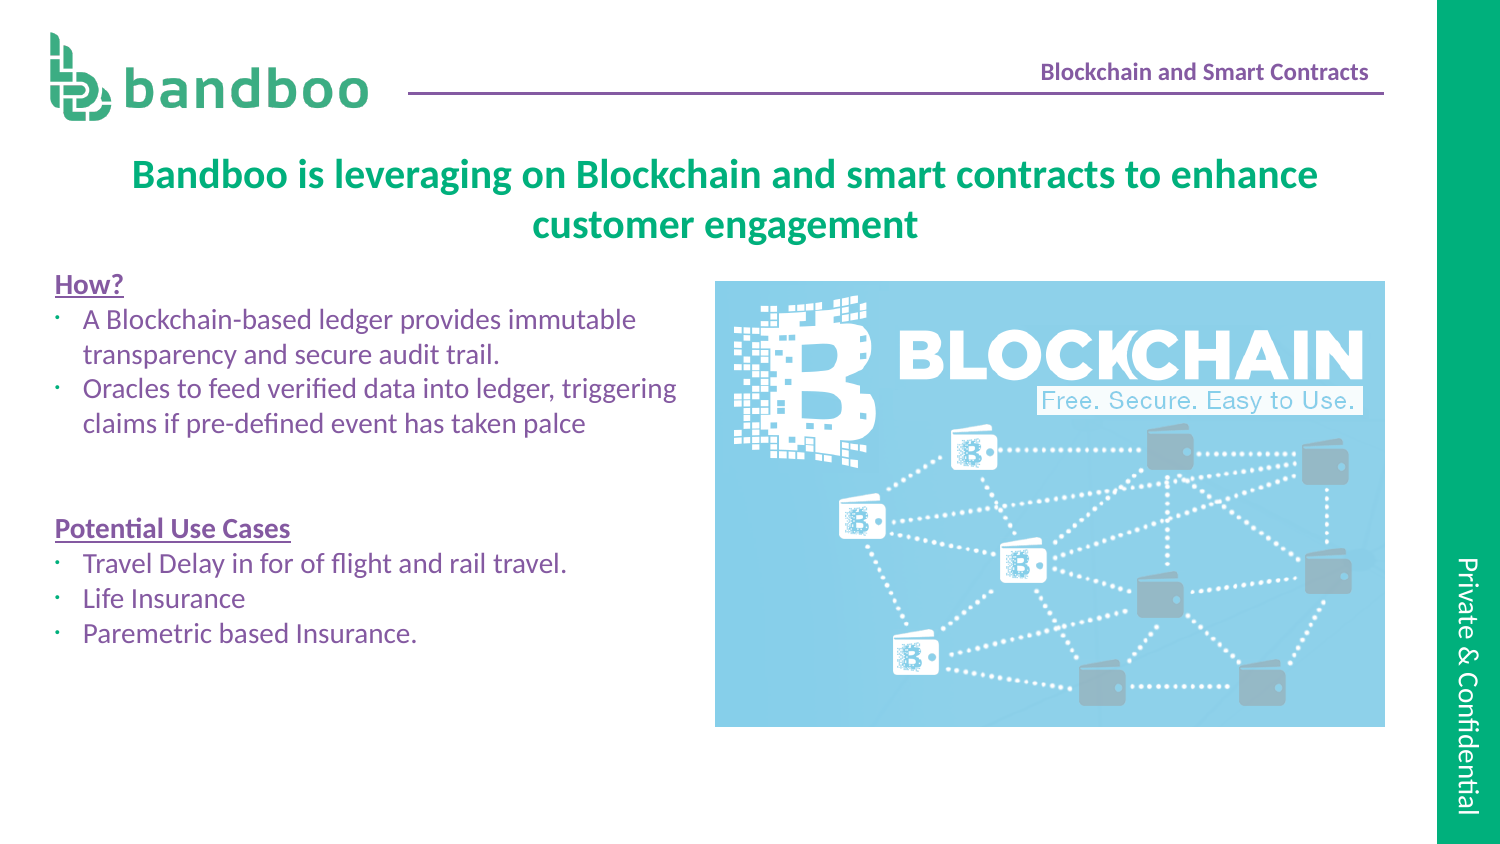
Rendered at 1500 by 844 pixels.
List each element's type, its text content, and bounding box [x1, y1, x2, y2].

picture [715, 281, 1386, 728]
title Blockchain and Smart Contracts [957, 40, 1385, 104]
text_box How? A Blockchain-based ledger provides immutable transparency and secure audit trail. Oracles to feed verified data into ledger, triggering claims if pre-defined event has taken palce Potential Use Cases Travel Delay in for of flight and rail travel. Life Insurance Paremetric based Insurance. [40, 257, 705, 747]
picture [50, 32, 368, 121]
text_box Bandboo is leveraging on Blockchain and smart contracts to enhance customer engagement [58, 139, 1393, 255]
